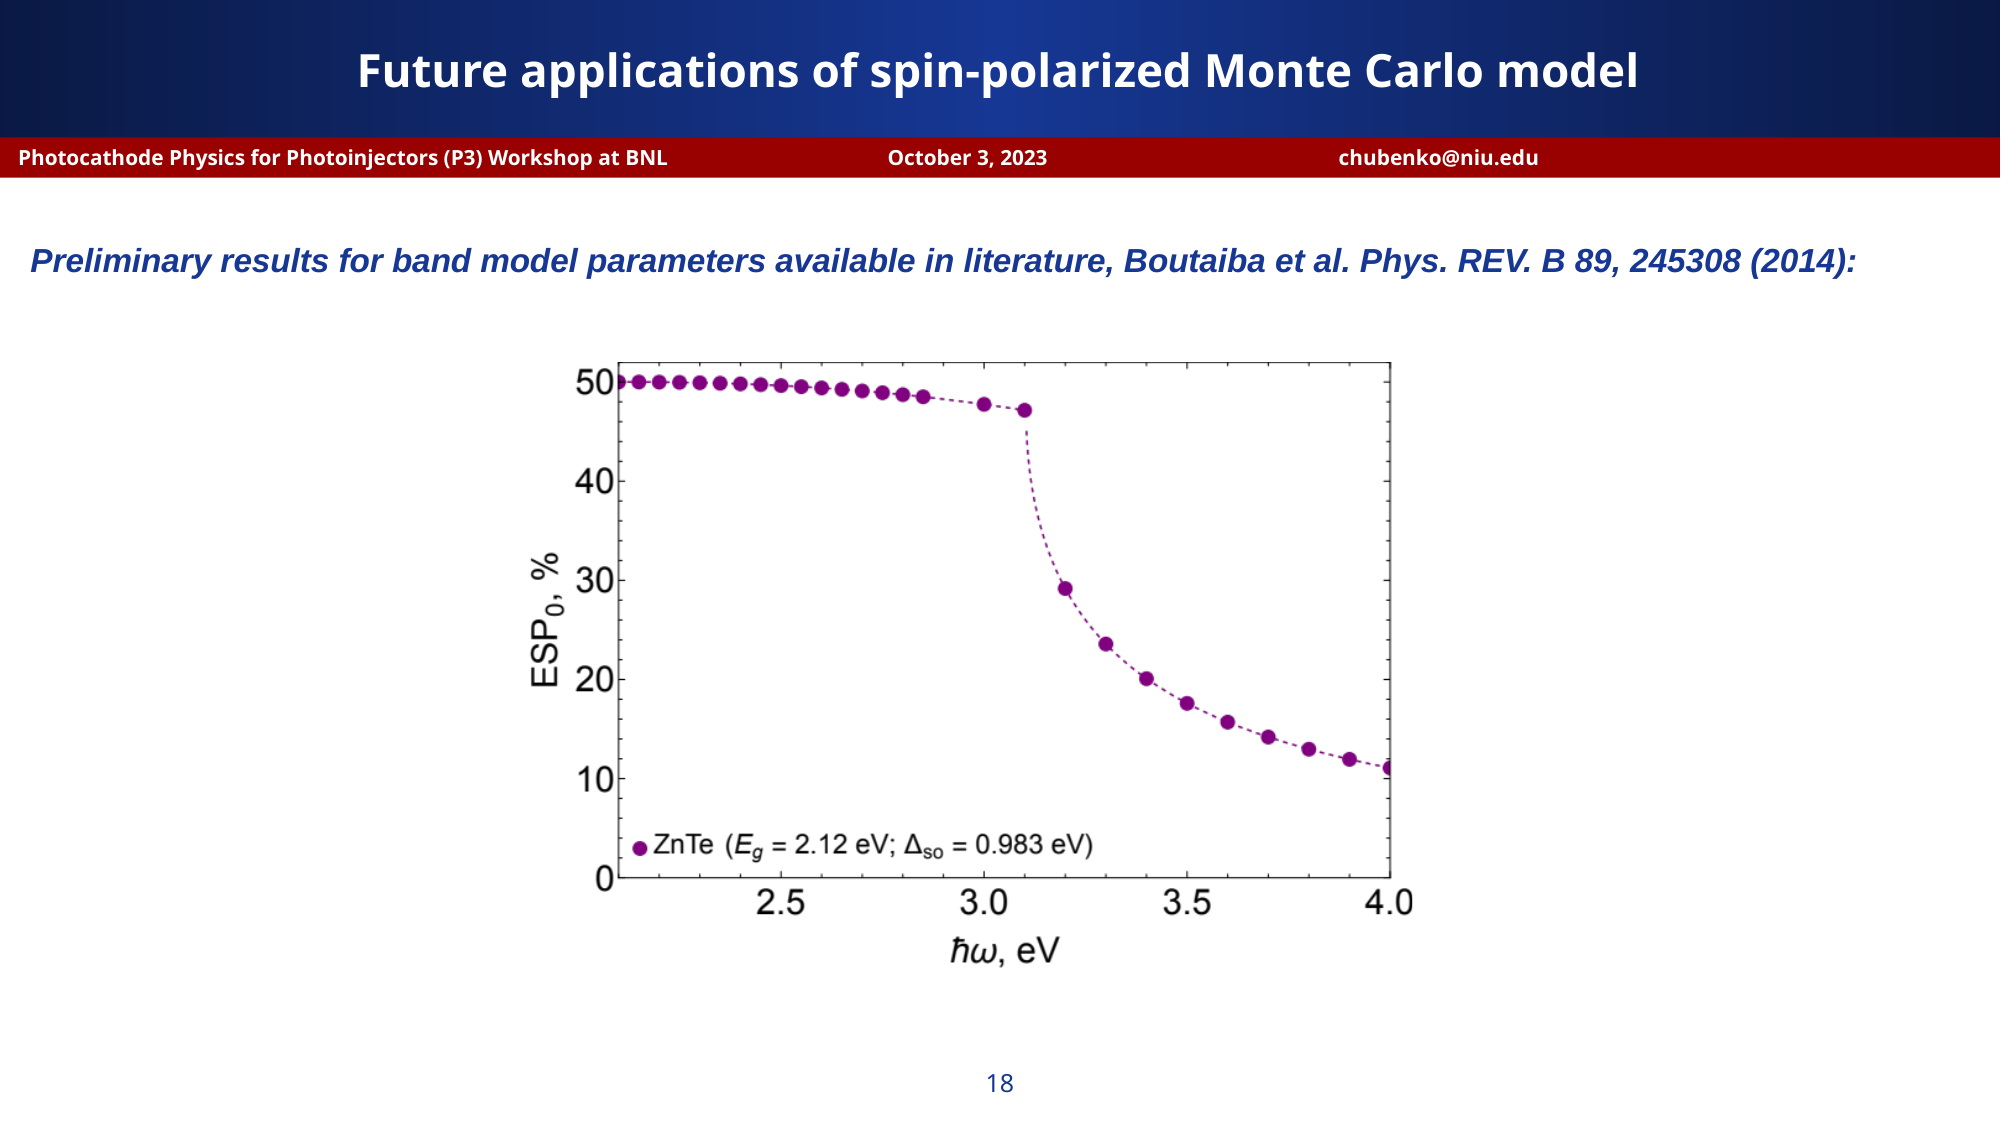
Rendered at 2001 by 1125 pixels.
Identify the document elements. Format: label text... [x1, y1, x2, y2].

text_box Preliminary results for band model parameters available in literature, Boutaiba et al. Phys. REV. B 89, 245308 (2014): [15, 231, 2000, 287]
text_box Future applications of spin-polarized Monte Carlo model [0, 0, 1997, 138]
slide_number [3, 137, 1854, 175]
slide_number 18 [766, 1059, 1234, 1113]
picture [524, 362, 1413, 968]
